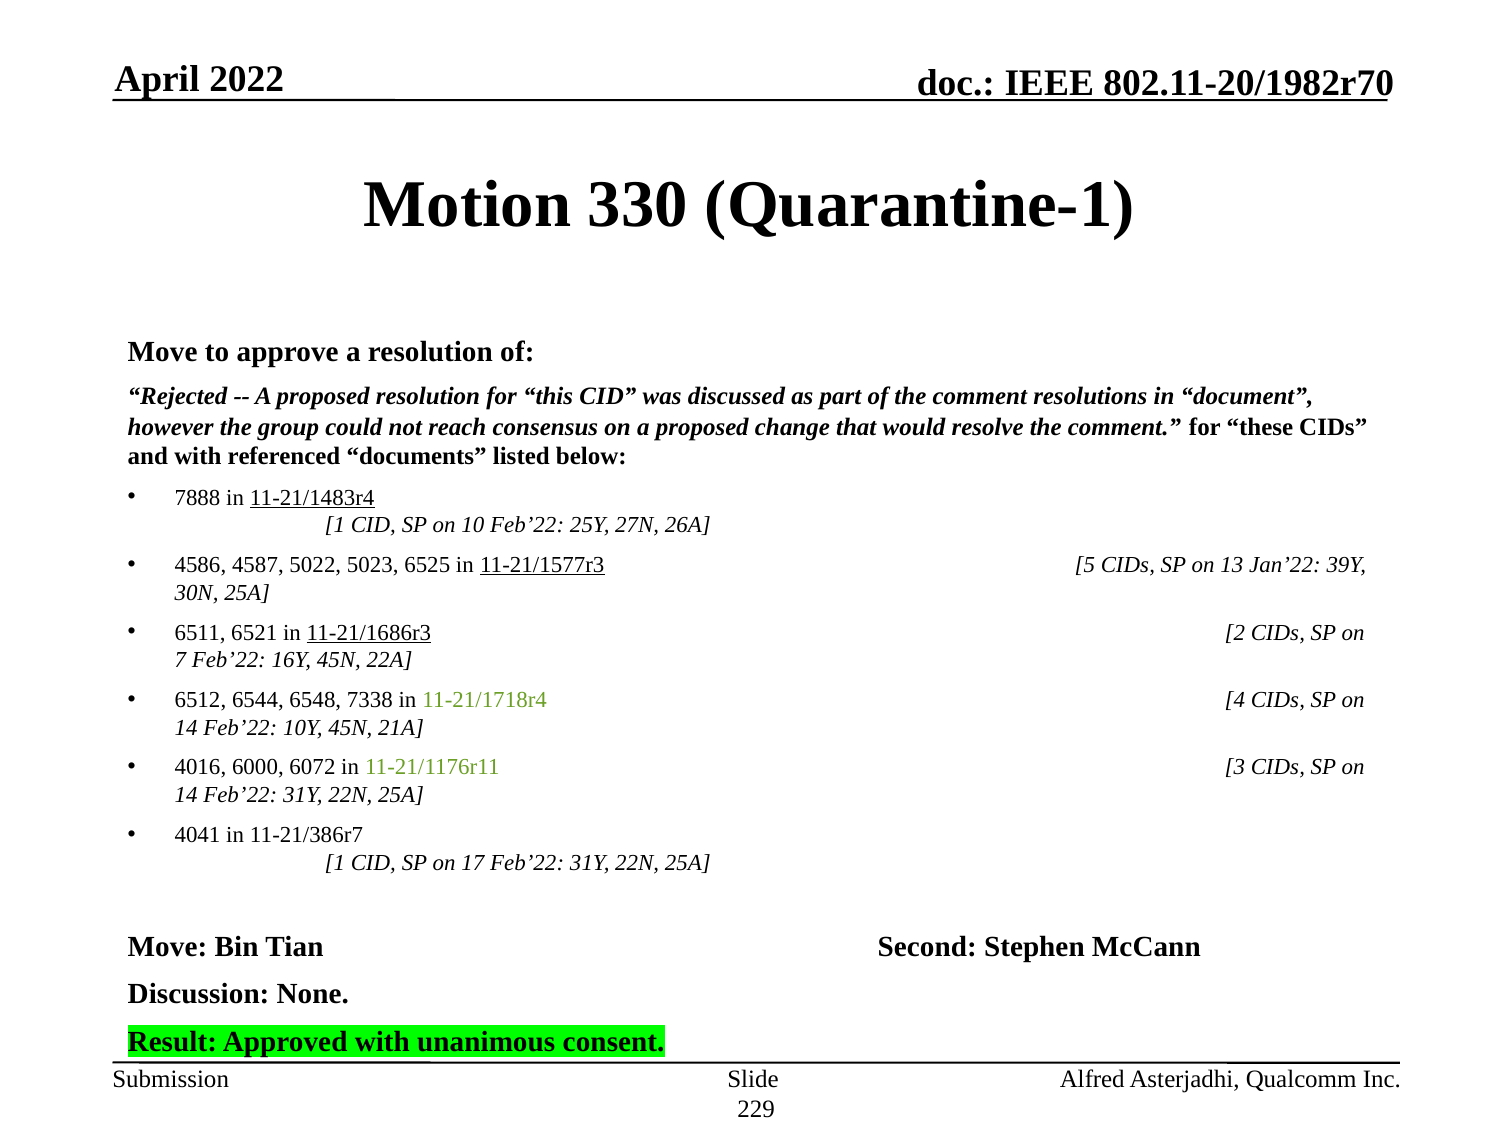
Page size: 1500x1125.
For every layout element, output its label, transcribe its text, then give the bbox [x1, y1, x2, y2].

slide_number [114, 54, 423, 100]
slide_number Slide 229 [712, 1061, 800, 1123]
title Motion 330 (Quarantine-1) [112, 112, 1388, 288]
footer Alfred Asterjadhi, Qualcomm Inc. [878, 1061, 1402, 1093]
list Move to approve a resolution of: “Rejected -- A proposed resolution for “this CID” was discussed as part of the comment resolutions in “document”, however the group could not reach consensus on a proposed change that would resolve the comment.” for “these CIDs” and with referenced “documents” listed below: 7888 in 11-21/1483r4 [1 CID, SP on 10 Feb’22: 25Y, 27N, 26A] 4586, 4587, 5022, 5023, 6525 in 11-21/1577r3 [5 CIDs, SP on 13 Jan’22: 39Y, 30N, 25A] 6511, 6521 in 11-21/1686r3 [2 CIDs, SP on 7 Feb’22: 16Y, 45N, 22A] 6512, 6544, 6548, 7338 in 11-21/1718r4 [4 CIDs, SP on 14 Feb’22: 10Y, 45N, 21A] 4016, 6000, 6072 in 11-21/1176r11 [3 CIDs, SP on 14 Feb’22: 31Y, 22N, 25A] 4041 in 11-21/386r7 [1 CID, SP on 17 Feb’22: 31Y, 22N, 25A] Move: Bin Tian Second: Stephen McCann Discussion: None. Result: Approved with unanimous consent. Note: CIDs that have been discussed and for which the group could not reach consensus. [112, 324, 1388, 1063]
